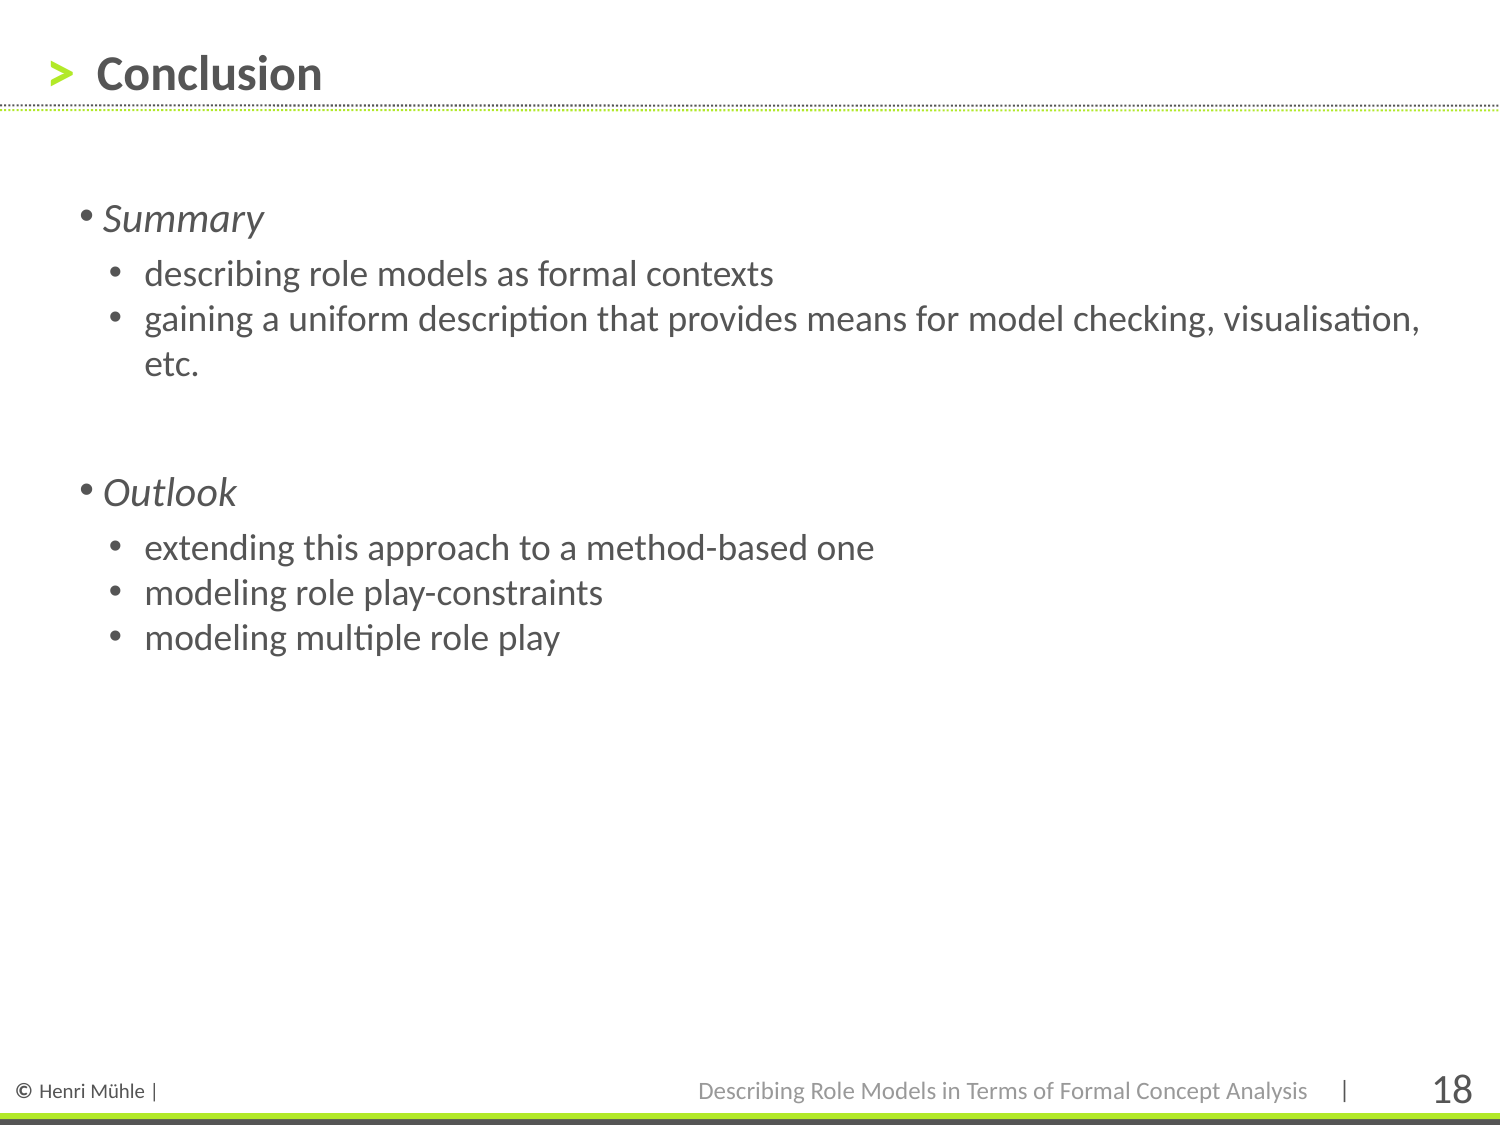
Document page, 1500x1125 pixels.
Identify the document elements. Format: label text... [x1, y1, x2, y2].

list Summary describing role models as formal contexts gaining a uniform description that provides means for model checking, visualisation, etc. Outlook extending this approach to a method-based one modeling role play-constraints modeling multiple role play [46, 183, 1454, 1028]
footer Describing Role Models in Terms of Formal Concept Analysis [445, 1066, 1324, 1112]
title Conclusion [82, 33, 926, 118]
